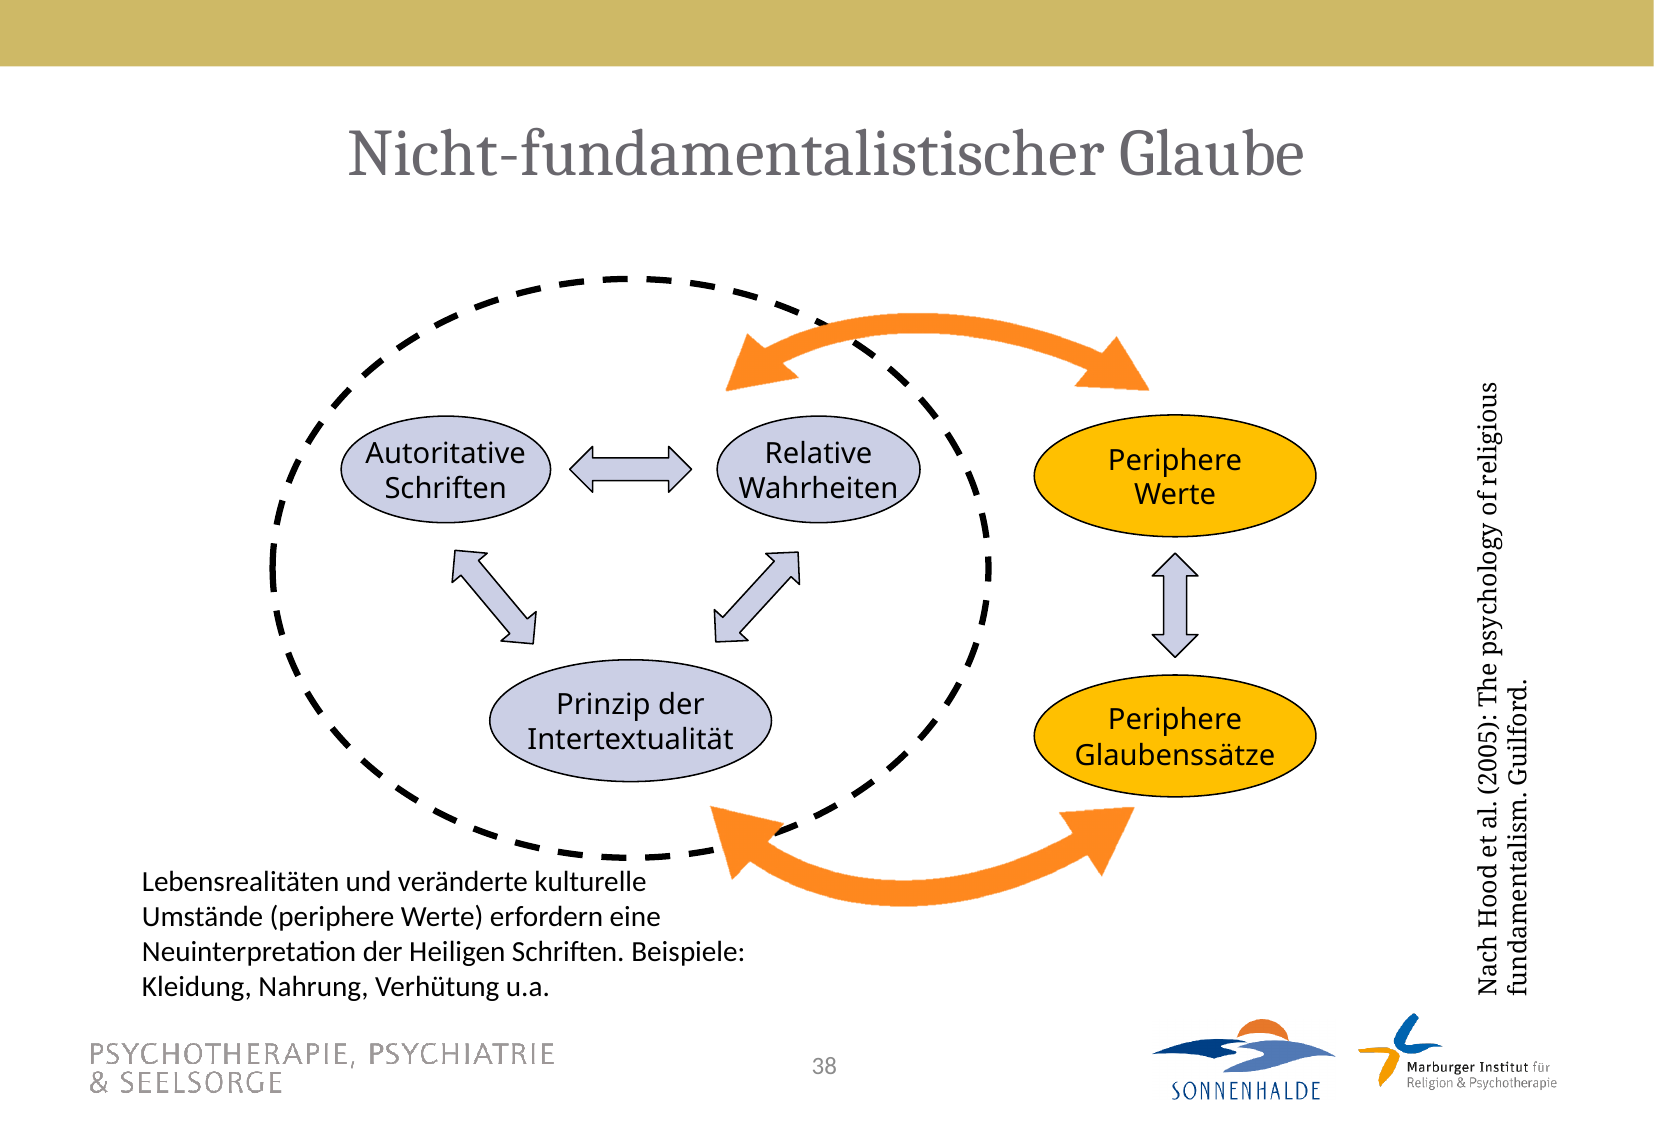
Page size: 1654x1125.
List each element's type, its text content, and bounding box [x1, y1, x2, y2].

text_box Nach Hood et al. (2005): The psychology of religious fundamentalism. Guilford. [1463, 255, 1539, 1012]
picture [1353, 1004, 1571, 1103]
picture [84, 1034, 560, 1100]
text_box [272, 278, 1317, 911]
title Nicht-fundamentalistischer Glaube [82, 54, 1571, 244]
text_box Lebensrealitäten und veränderte kulturelle Umstände (periphere Werte) erfordern eine Neuinterpretation der Heiligen Schriften. Beispiele: Kleidung, Nahrung, Verhütung u.a. [127, 854, 765, 1010]
